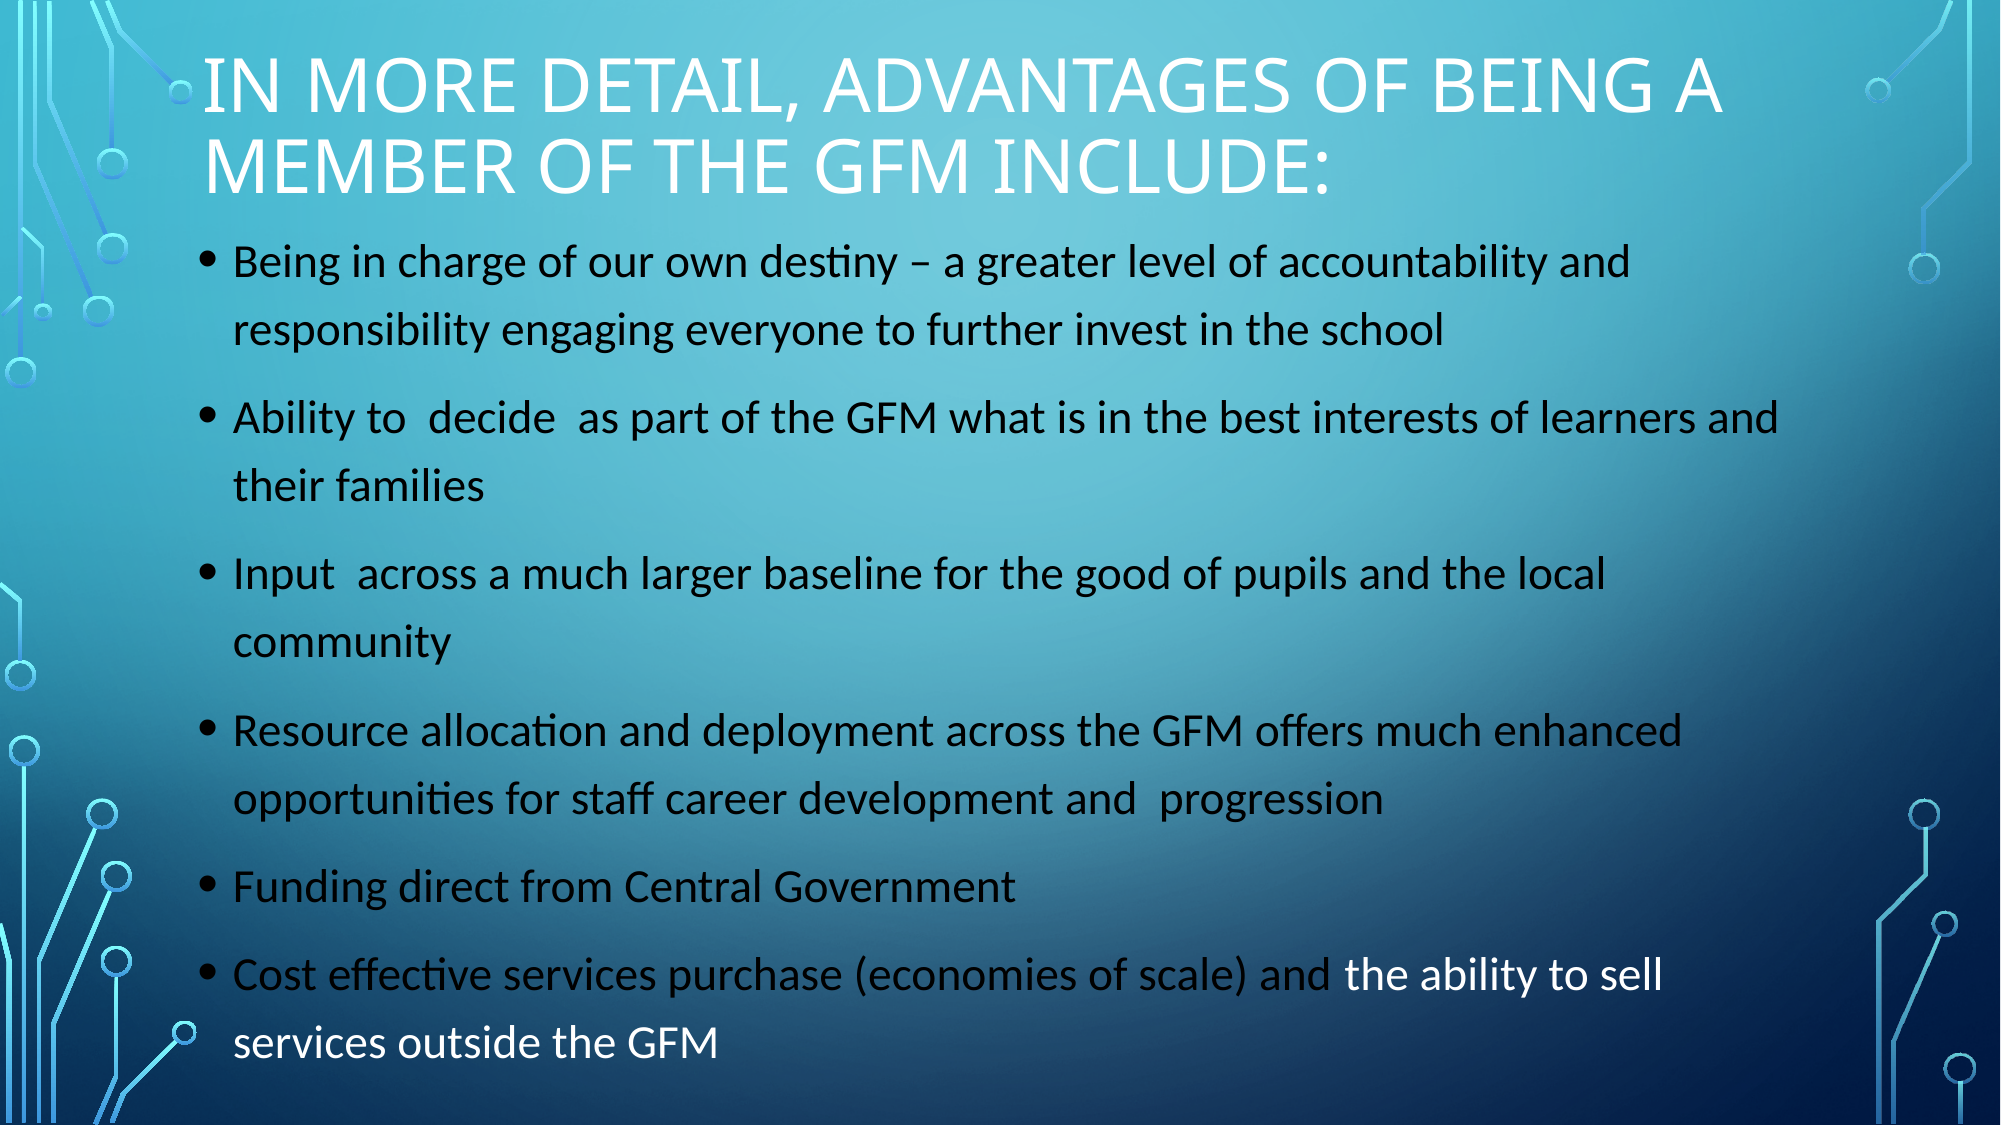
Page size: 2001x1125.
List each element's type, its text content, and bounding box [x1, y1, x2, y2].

list Being in charge of our own destiny – a greater level of accountability and responsibility engaging everyone to further invest in the school Ability to decide as part of the GFM what is in the best interests of learners and their families Input across a much larger baseline for the good of pupils and the local community Resource allocation and deployment across the GFM offers much enhanced opportunities for staff career development and progression Funding direct from Central Government Cost effective services purchase (economies of scale) and the ability to sell services outside the GFM [182, 210, 1808, 1084]
title In more detail, advantages of being a member of the gfm include: [187, 0, 1875, 263]
